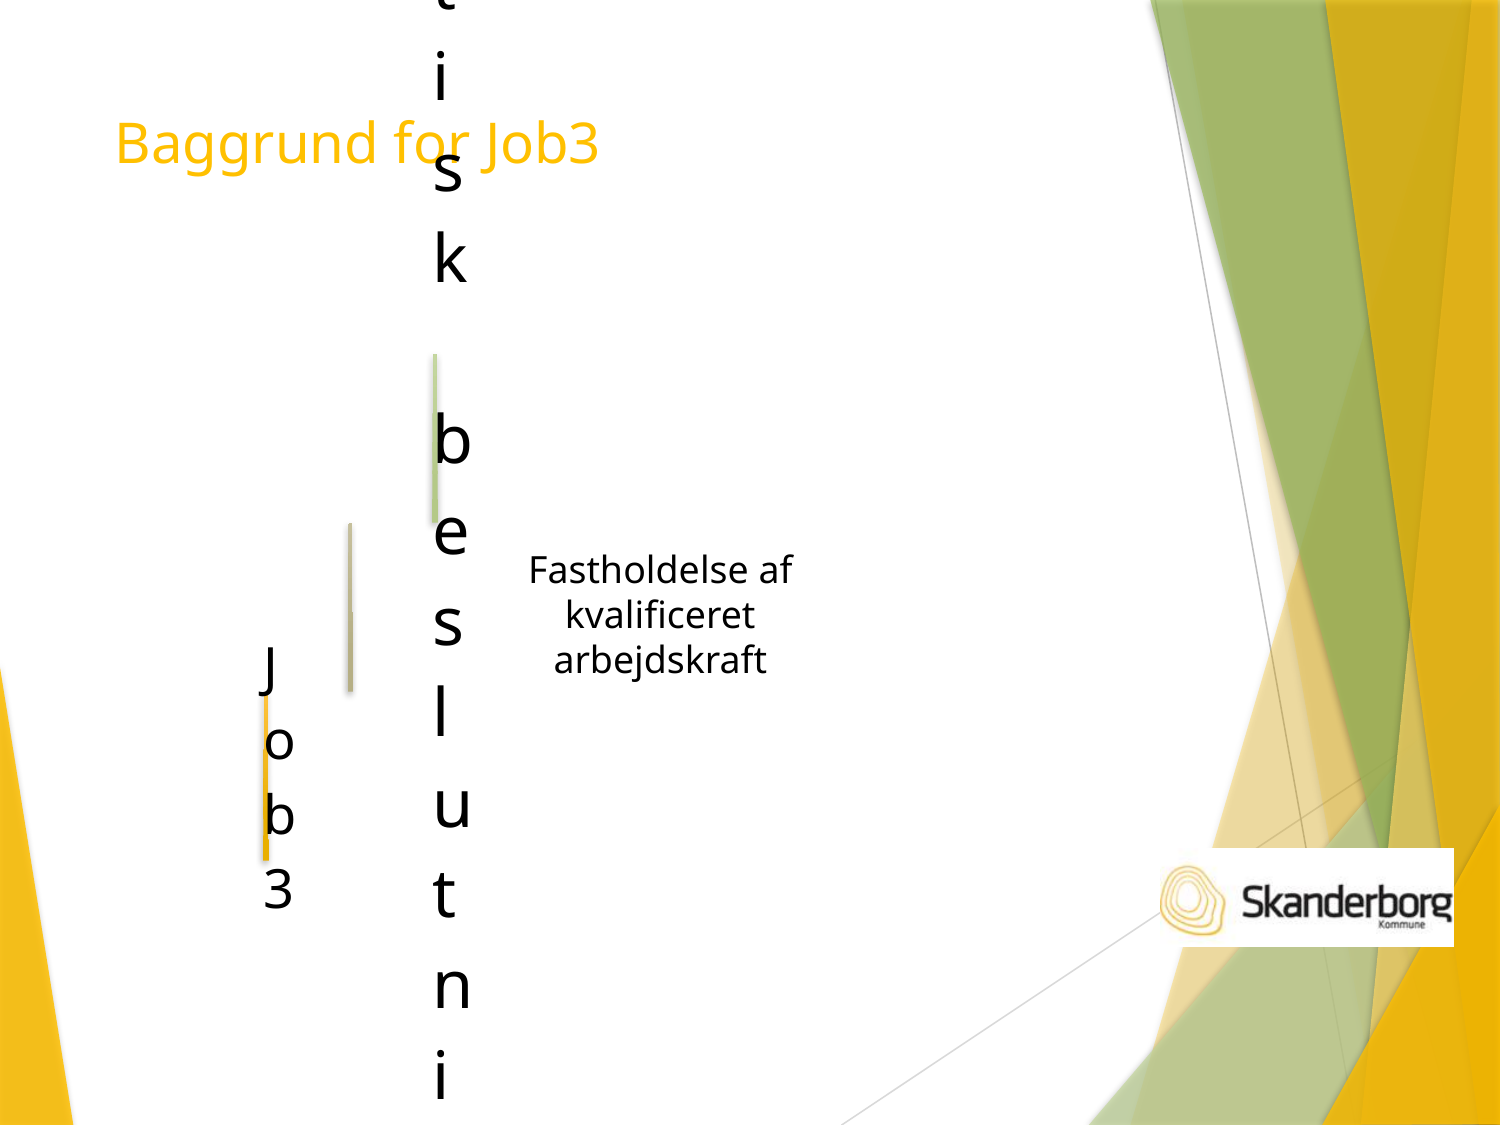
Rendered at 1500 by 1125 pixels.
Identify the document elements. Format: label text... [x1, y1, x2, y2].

title Baggrund for Job3 [99, 99, 1142, 317]
picture [1160, 848, 1455, 948]
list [261, 377, 1044, 886]
